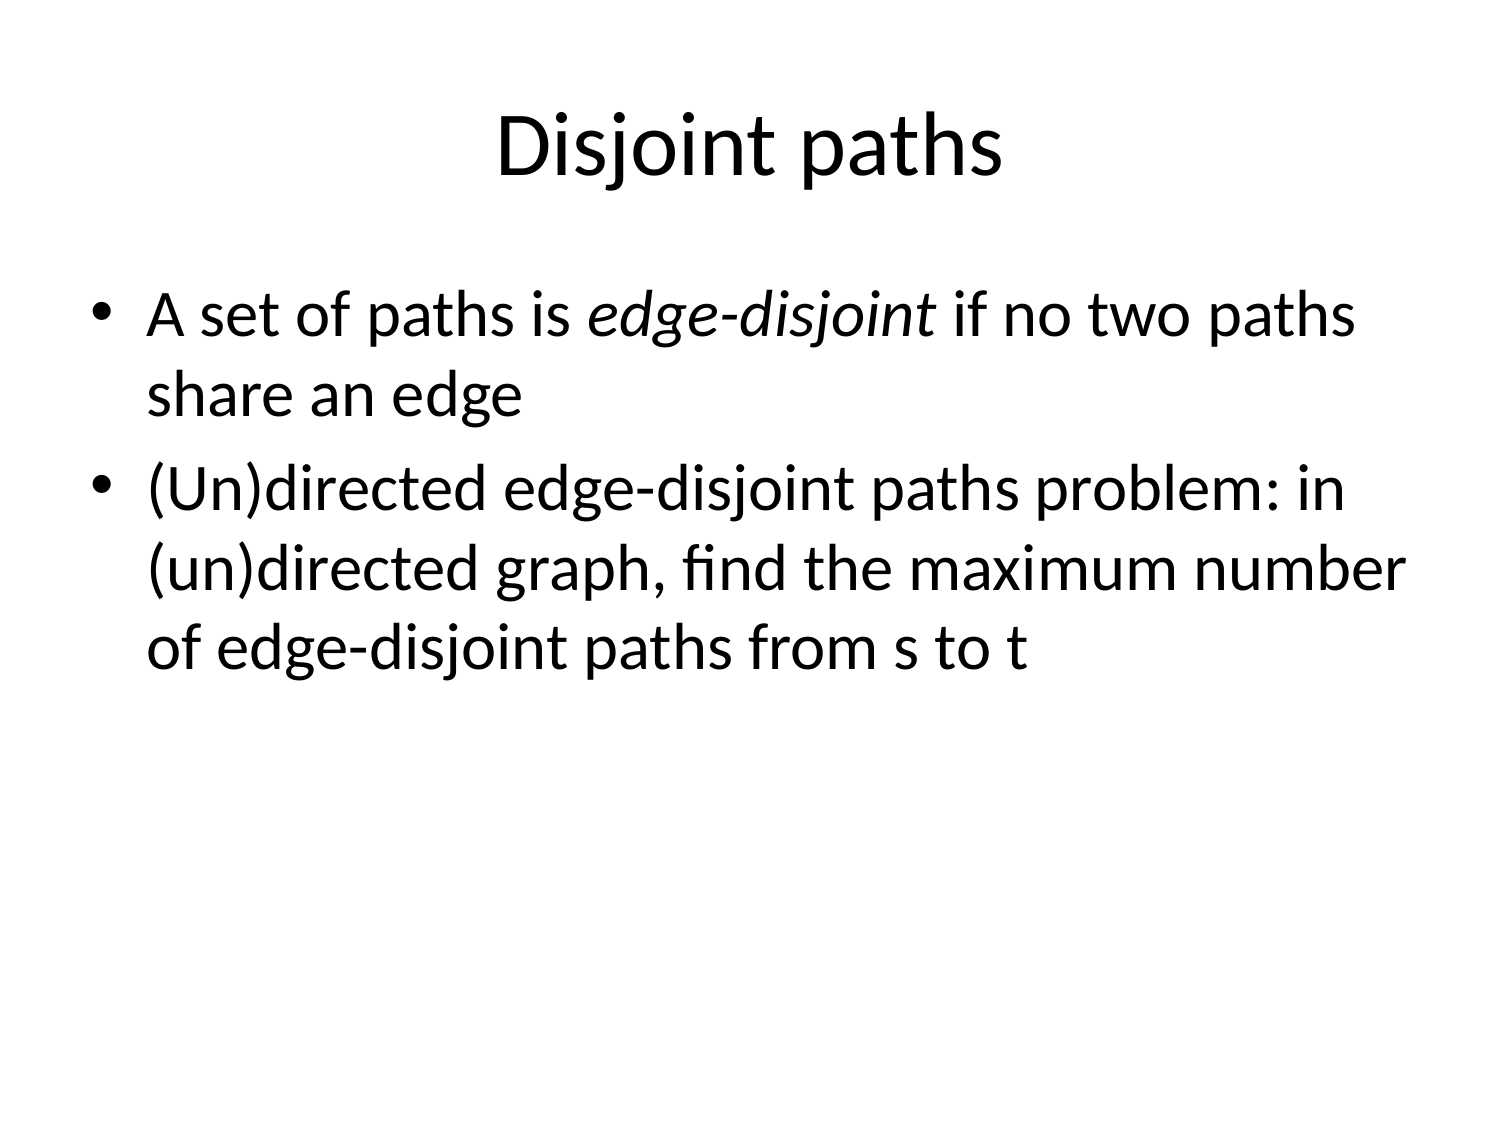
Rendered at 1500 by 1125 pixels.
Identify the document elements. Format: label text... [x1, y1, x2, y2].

list A set of paths is edge-disjoint if no two paths share an edge (Un)directed edge-disjoint paths problem: in (un)directed graph, find the maximum number of edge-disjoint paths from s to t [75, 262, 1425, 1005]
title Disjoint paths [75, 45, 1425, 233]
